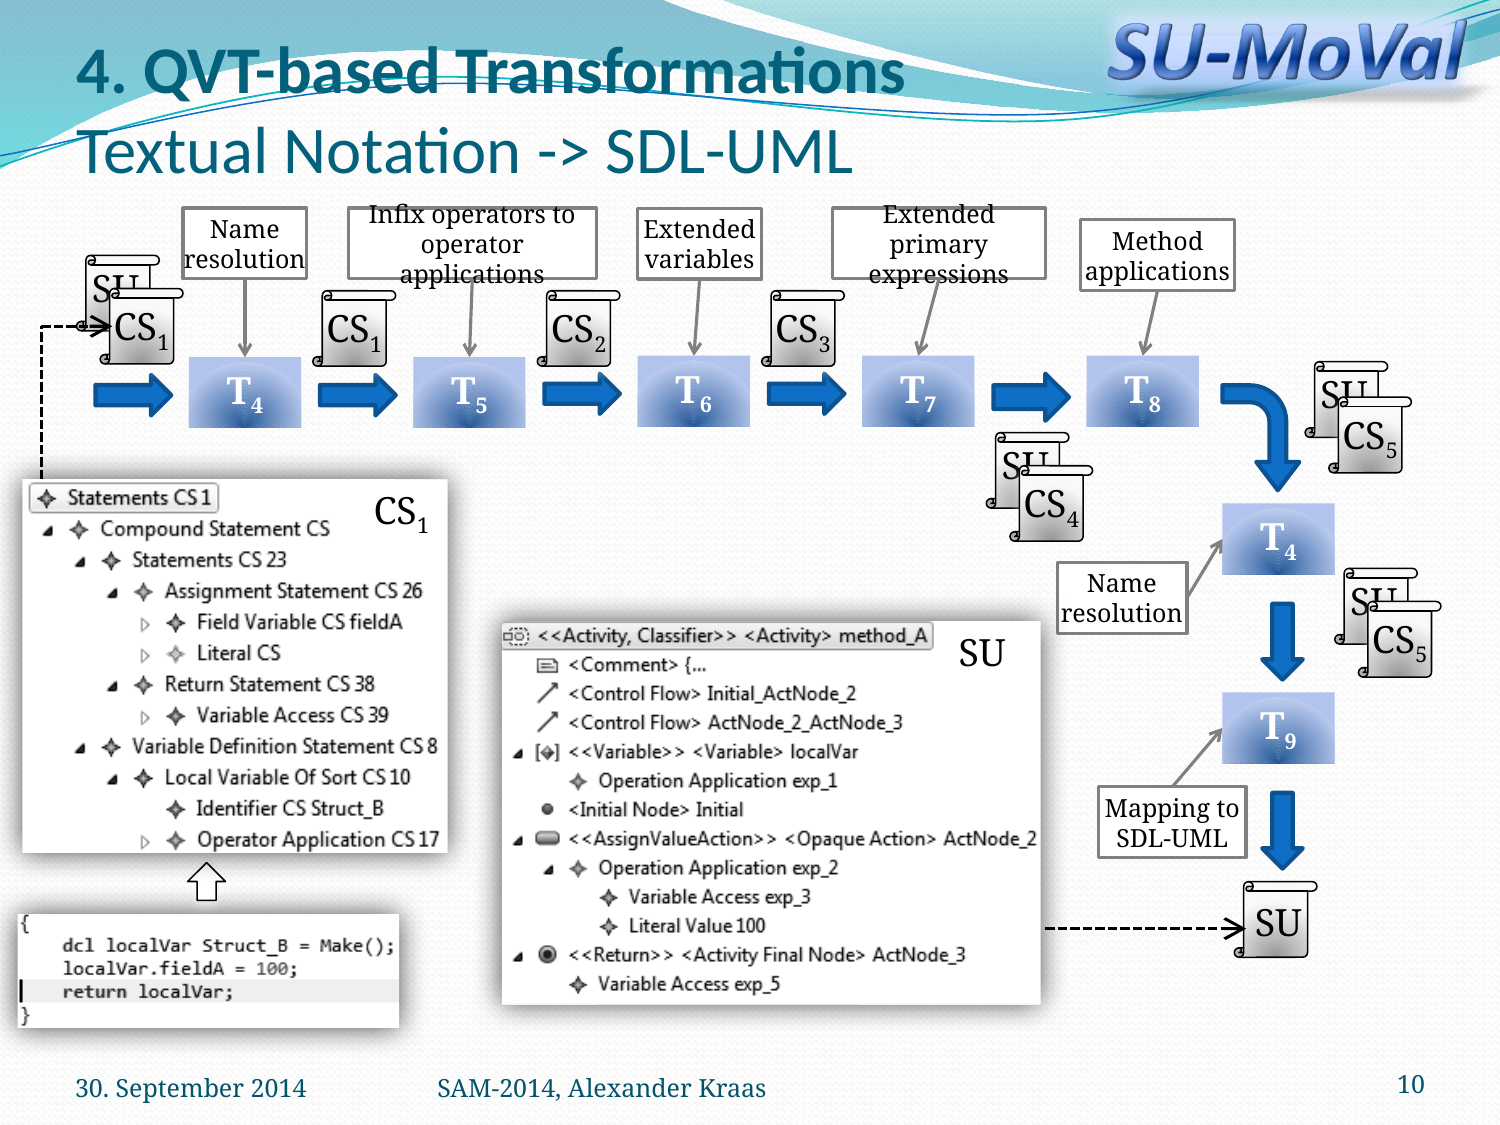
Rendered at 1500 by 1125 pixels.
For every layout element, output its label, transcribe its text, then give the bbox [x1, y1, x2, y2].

text_box [186, 876, 227, 902]
text_box [1260, 601, 1305, 682]
text_box [766, 378, 847, 416]
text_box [637, 207, 762, 357]
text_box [348, 207, 597, 358]
text_box CS1 [312, 289, 345, 367]
text_box SU [1233, 880, 1318, 959]
text_box [1220, 383, 1297, 493]
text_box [40, 326, 113, 478]
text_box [182, 207, 308, 358]
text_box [832, 207, 1046, 357]
text_box T9 [1222, 692, 1335, 764]
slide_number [75, 1042, 425, 1103]
title 4. QVT-based Transformations Textual Notation -> SDL-UML [76, 19, 1117, 185]
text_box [1334, 568, 1442, 678]
picture [1098, 0, 1500, 108]
text_box T4 [1222, 503, 1335, 575]
text_box [317, 378, 398, 418]
slide_number 10 [1299, 1042, 1425, 1103]
text_box T7 [862, 370, 975, 427]
picture [17, 914, 400, 1029]
text_box T6 [637, 368, 750, 427]
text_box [1056, 538, 1223, 634]
text_box [542, 378, 623, 416]
text_box [991, 371, 1072, 423]
text_box T8 [1086, 369, 1199, 427]
text_box CS3 [764, 289, 829, 367]
text_box T4 [188, 370, 302, 428]
text_box CS2 [599, 290, 621, 367]
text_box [22, 479, 448, 854]
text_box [501, 621, 1041, 1005]
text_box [985, 432, 1093, 542]
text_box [76, 255, 177, 365]
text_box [1080, 219, 1235, 357]
text_box [1260, 790, 1305, 871]
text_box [1098, 727, 1247, 859]
text_box T5 [413, 371, 526, 428]
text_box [1304, 361, 1412, 474]
text_box [120, 379, 174, 418]
footer SAM-2014, Alexander Kraas [437, 1042, 988, 1103]
